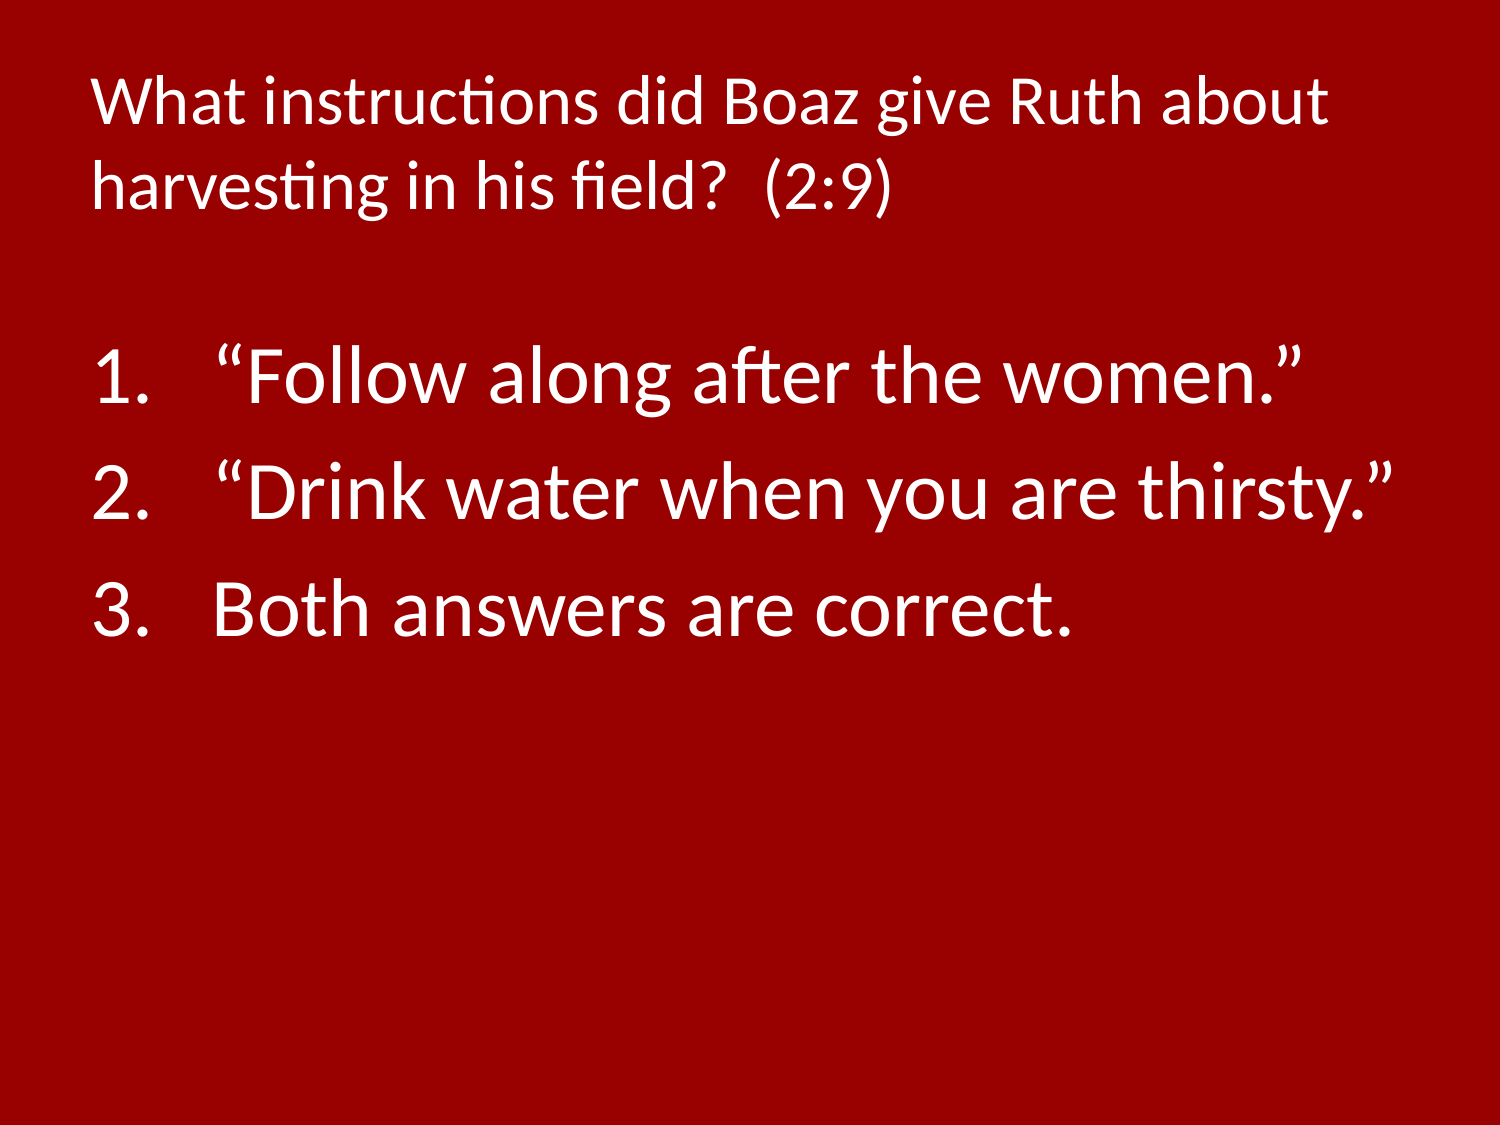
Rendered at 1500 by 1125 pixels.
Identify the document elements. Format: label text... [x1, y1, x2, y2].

list “Follow along after the women.” “Drink water when you are thirsty.” Both answers are correct. [75, 312, 1425, 1005]
title What instructions did Boaz give Ruth about harvesting in his field? (2:9) [75, 45, 1425, 233]
